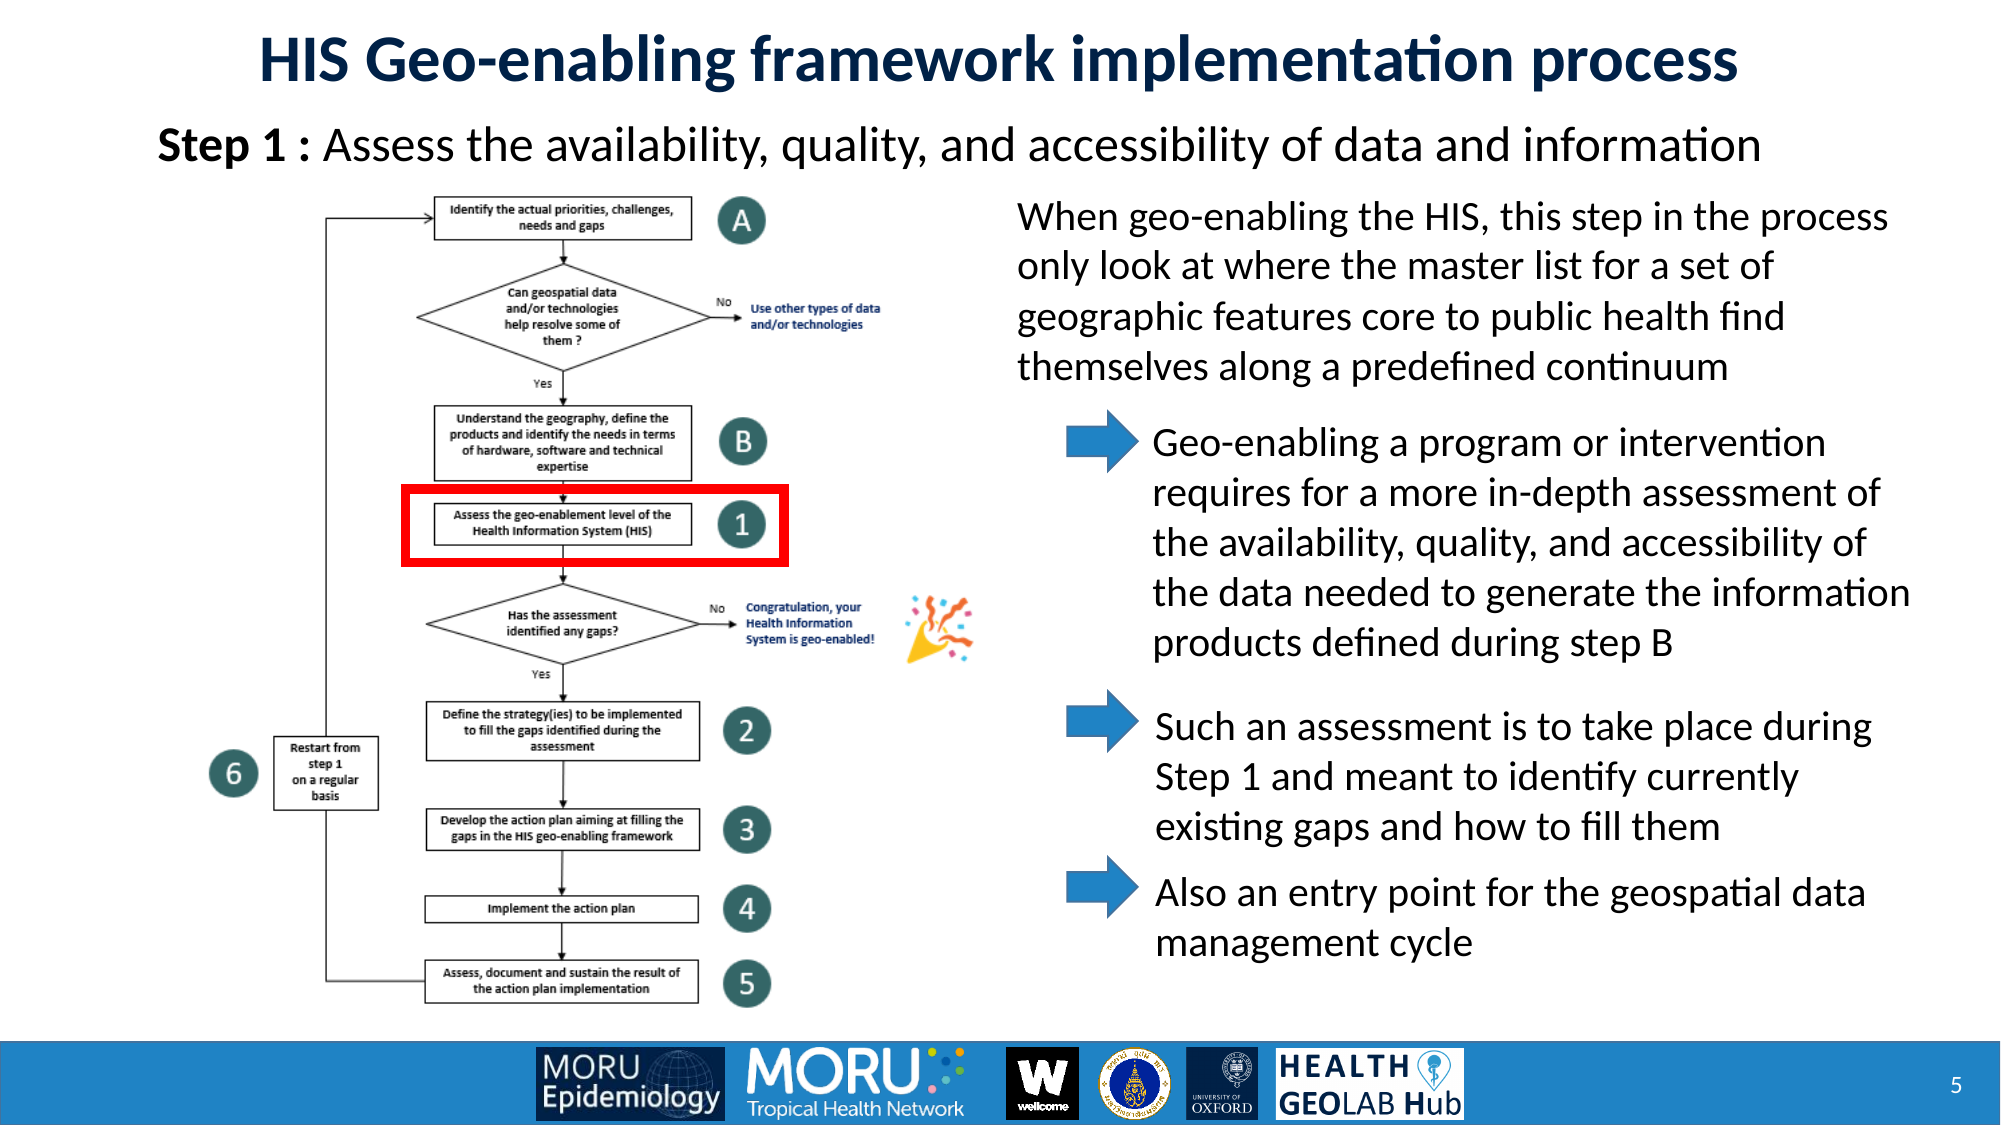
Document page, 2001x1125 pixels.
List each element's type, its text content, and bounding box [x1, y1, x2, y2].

text_box [1066, 409, 1140, 474]
text_box HIS Geo-enabling framework implementation process [0, 19, 2000, 102]
picture [1098, 1047, 1171, 1120]
text_box Step 1 : Assess the availability, quality, and accessibility of data and information [142, 98, 1780, 191]
picture [1006, 1047, 1079, 1120]
text_box Such an assessment is to take place during Step 1 and meant to identify currently existing gaps and how to fill them [1140, 691, 1945, 857]
picture [177, 175, 1003, 1036]
text_box [1066, 689, 1140, 754]
text_box Geo-enabling a program or intervention requires for a more in-depth assessment of the availability, quality, and accessibility of the data needed to generate the information products defined during step B [1137, 407, 1945, 673]
picture [536, 1047, 725, 1121]
text_box When geo-enabling the HIS, this step in the process only look at where the master list for a set of geographic features core to public health find themselves along a predefined continuum [1003, 181, 1945, 396]
text_box [1066, 854, 1140, 919]
picture [1275, 1048, 1464, 1120]
picture [747, 1047, 964, 1120]
text_box Also an entry point for the geospatial data management cycle [1140, 857, 1948, 973]
picture [1186, 1047, 1258, 1120]
